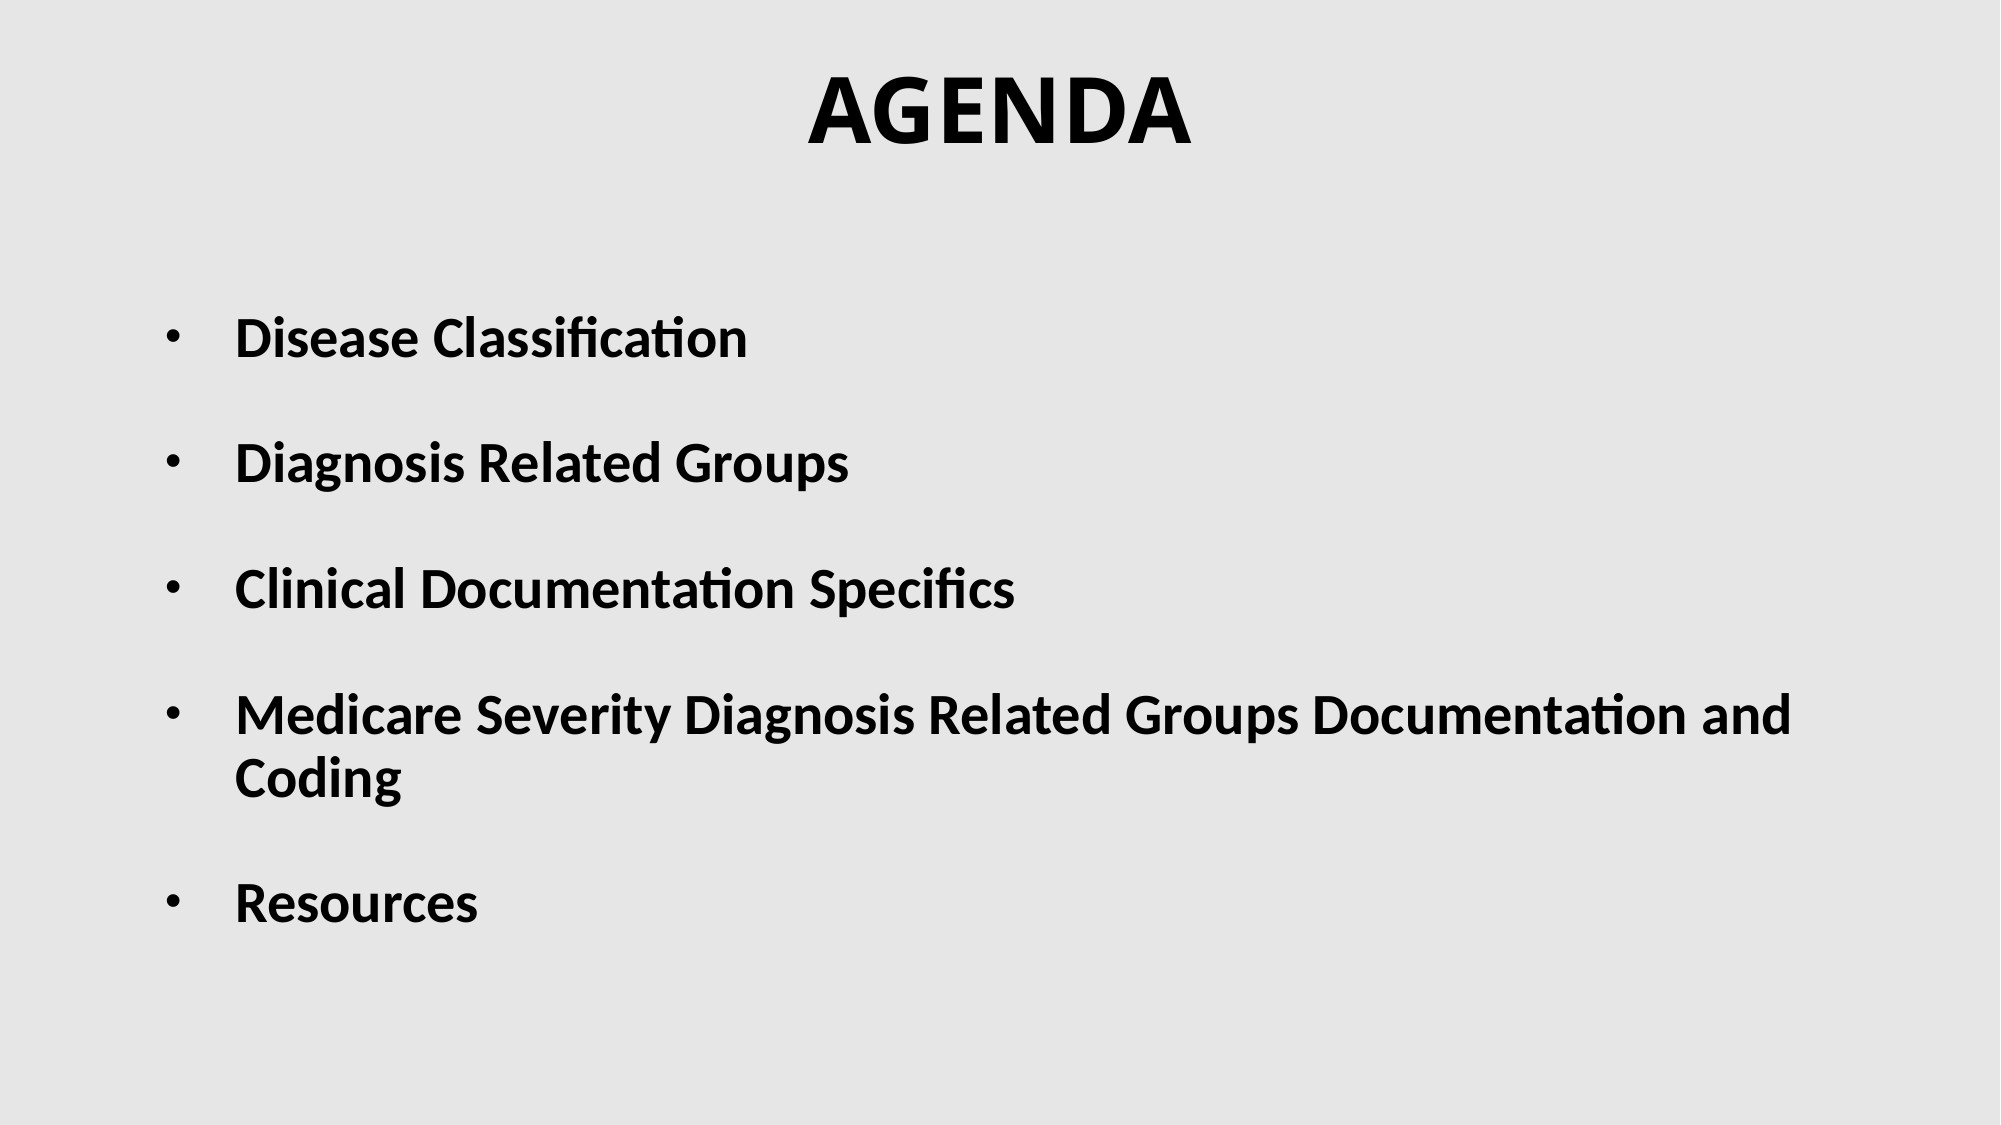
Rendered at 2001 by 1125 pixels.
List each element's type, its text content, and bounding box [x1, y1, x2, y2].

list Disease Classification Diagnosis Related Groups Clinical Documentation Specifics Medicare Severity Diagnosis Related Groups Documentation and Coding Resources [137, 299, 1863, 1014]
title AGENDA [137, 59, 1863, 278]
